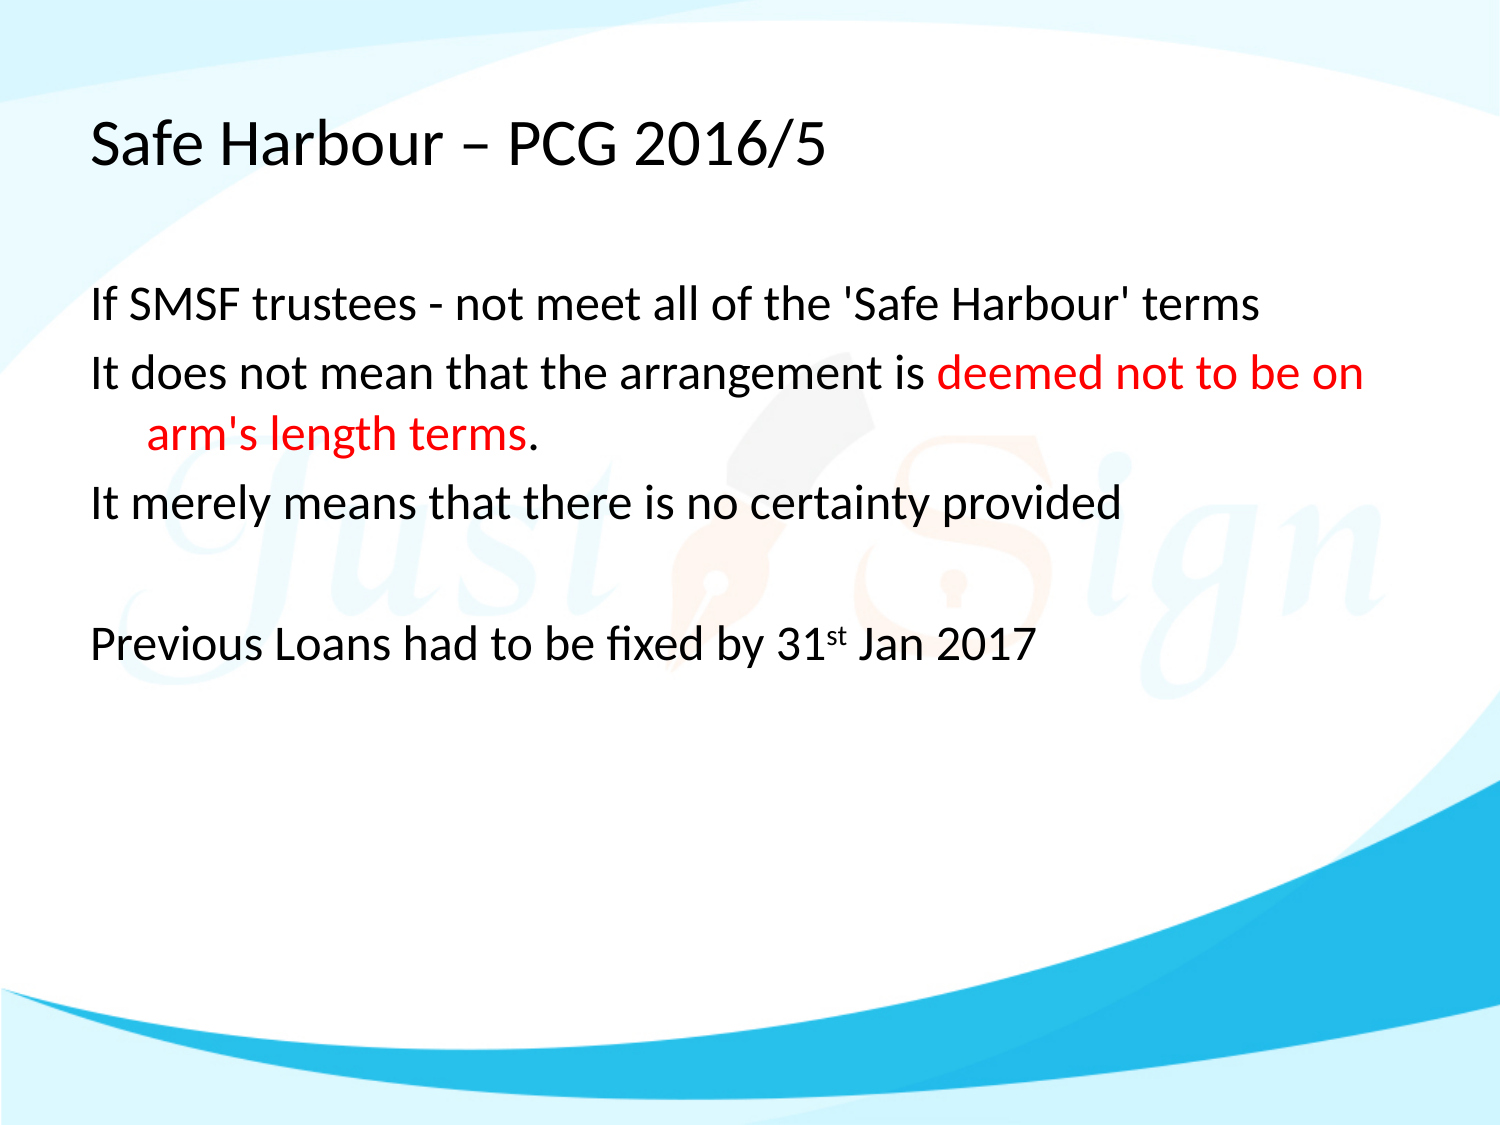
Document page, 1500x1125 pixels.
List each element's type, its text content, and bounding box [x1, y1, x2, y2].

title Safe Harbour – PCG 2016/5 [75, 45, 1425, 233]
list If SMSF trustees - not meet all of the 'Safe Harbour' terms It does not mean that the arrangement is deemed not to be on arm's length terms. It merely means that there is no certainty provided Previous Loans had to be fixed by 31st Jan 2017 [75, 262, 1425, 1005]
picture [0, 0, 1500, 1125]
